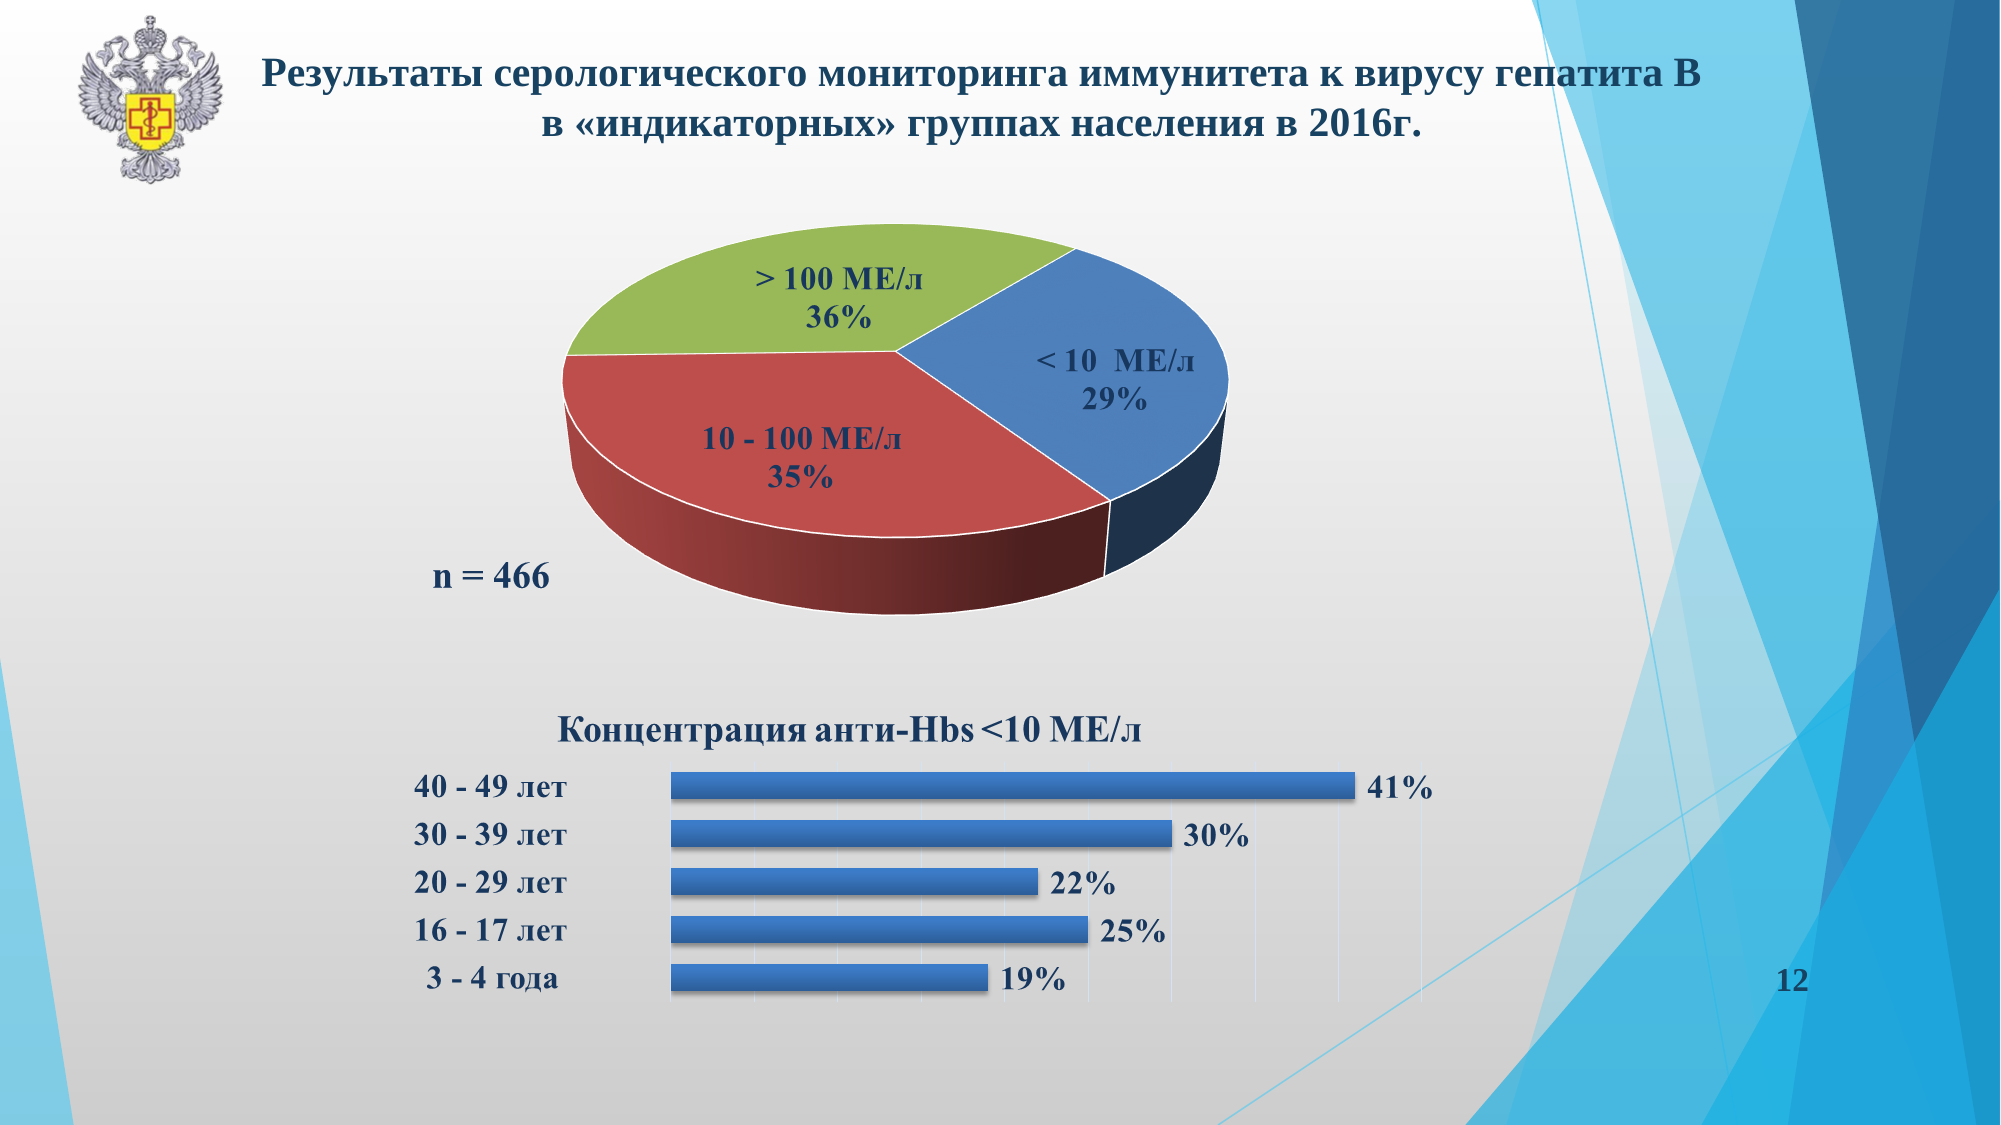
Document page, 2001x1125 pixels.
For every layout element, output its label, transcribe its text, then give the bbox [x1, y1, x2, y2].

picture [61, 7, 235, 193]
text_box <number> [1746, 955, 1824, 1002]
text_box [397, 154, 1461, 670]
title Результаты серологического мониторинга иммунитета к вирусу гепатита В в «индикаторных» группах населения в 2016г. [235, 37, 1729, 163]
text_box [388, 670, 1518, 1086]
